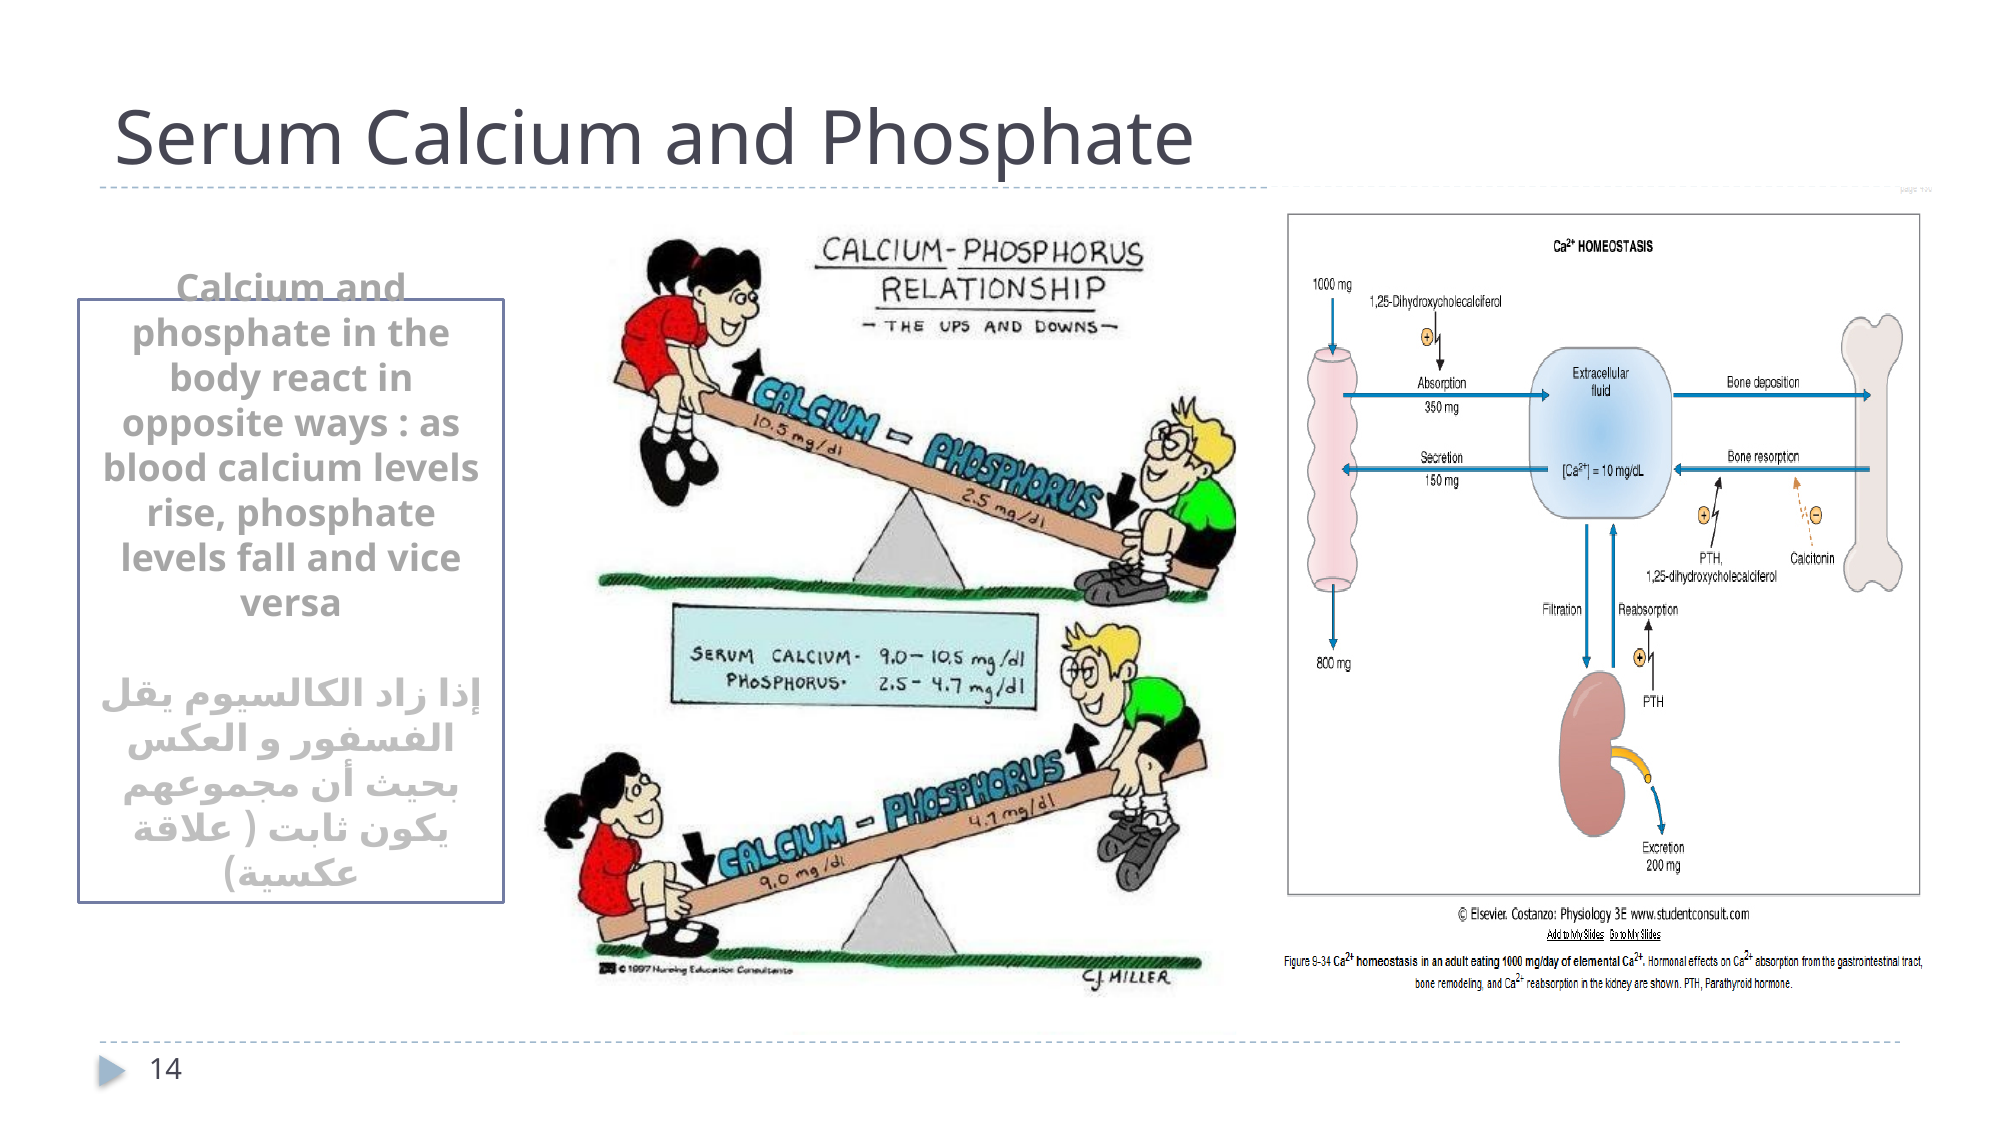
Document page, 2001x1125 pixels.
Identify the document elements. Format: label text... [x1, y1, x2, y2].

picture [1267, 187, 1937, 1015]
text_box Calcium and phosphate in the body react in opposite ways : as blood calcium levels rise, phosphate levels fall and vice versa إذا زاد الكالسيوم يقل الفسفور و العكس بحيث أن مجموعهم يكون ثابت ( علاقة عكسية) [77, 298, 505, 904]
text_box [527, 219, 1237, 1035]
title Serum Calcium and Phosphate [99, 24, 1900, 188]
slide_number 14 [133, 1042, 568, 1103]
